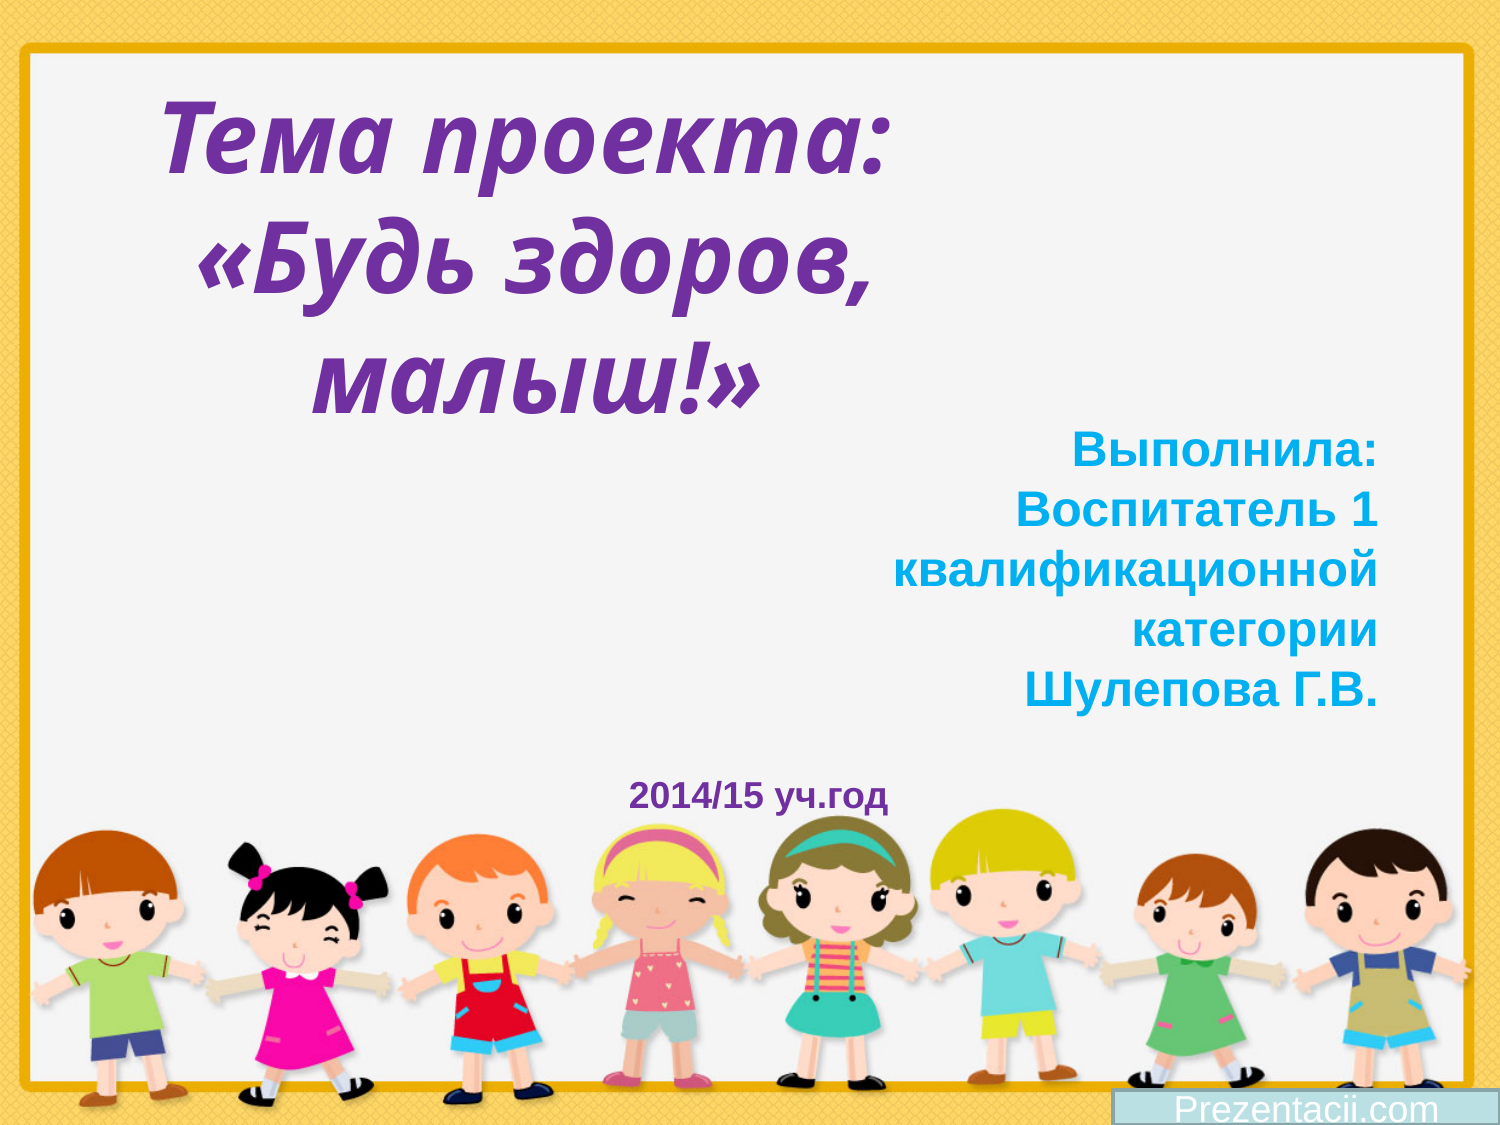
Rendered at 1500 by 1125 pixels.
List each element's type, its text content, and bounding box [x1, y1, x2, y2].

text_box 2014/15 уч.год [383, 763, 1134, 823]
text_box Выполнила: Воспитатель 1 квалификационной категории Шулепова Г.В. [643, 408, 1394, 724]
text_box Prezentacii.com [1111, 1088, 1500, 1125]
picture [0, 0, 1500, 1125]
text_box Тема проекта: «Будь здоров, малыш!» [0, 66, 1075, 441]
